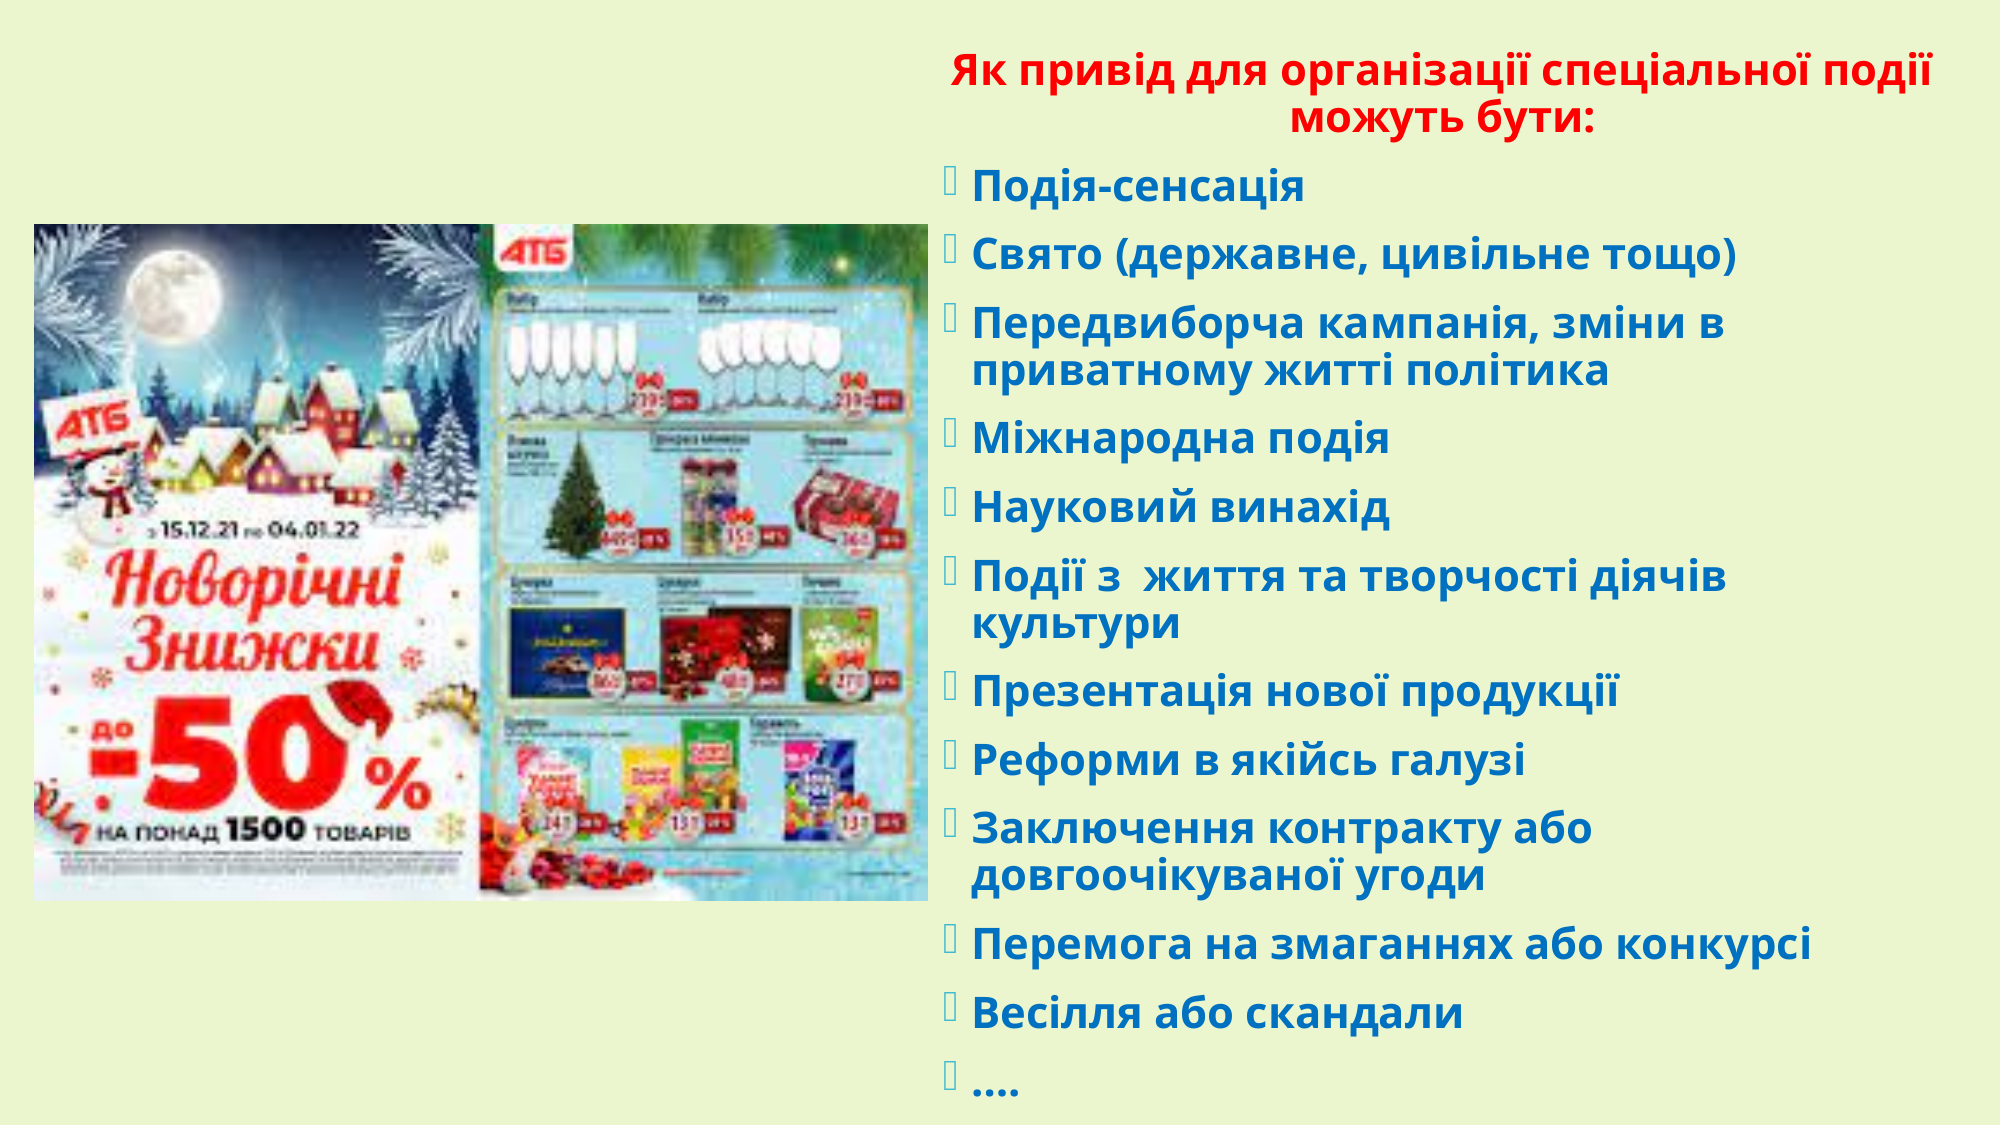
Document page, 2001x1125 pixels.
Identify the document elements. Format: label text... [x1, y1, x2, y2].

picture [34, 224, 929, 901]
list Як привід для організації спеціальної події можуть бути: Подія-сенсація Свято (державне, цивільне тощо) Передвиборча кампанія, зміни в приватному житті політика Міжнародна подія Науковий винахід Події з життя та творчості діячів культури Презентація нової продукції Реформи в якійсь галузі Заключення контракту або довгоочікуваної угоди Перемога на змаганнях або конкурсі Весілля або скандали …. [927, 40, 1958, 1125]
